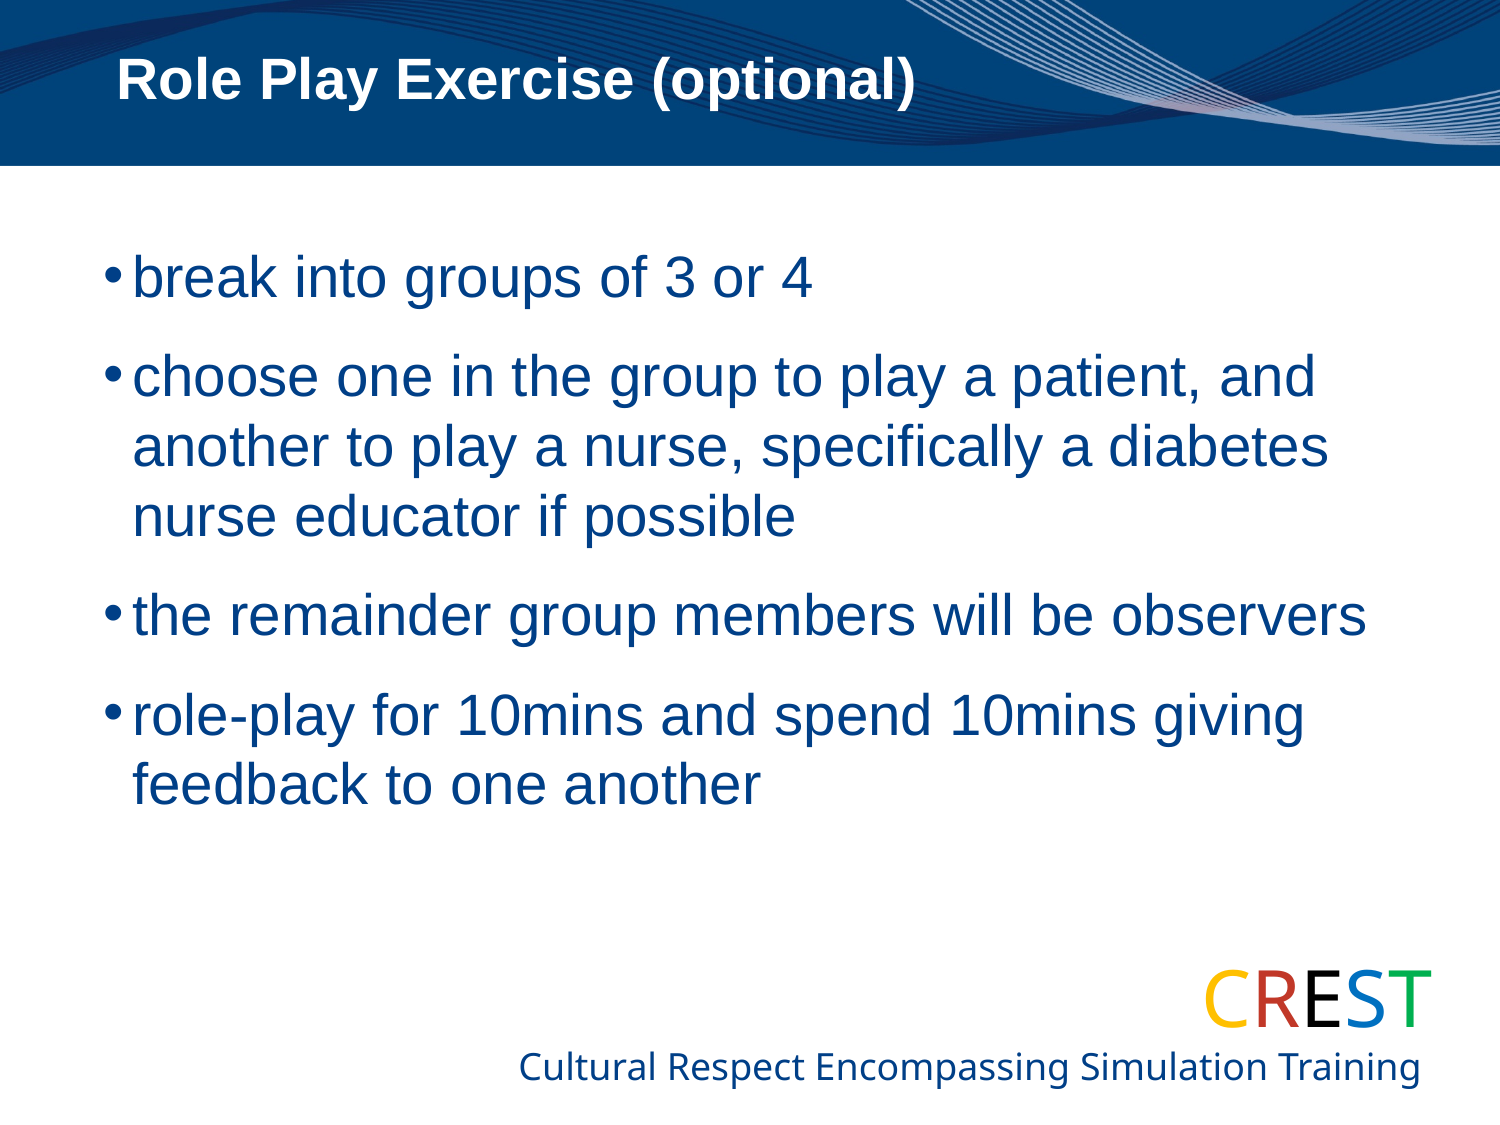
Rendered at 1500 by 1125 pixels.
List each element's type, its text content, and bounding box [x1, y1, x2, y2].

picture [0, 0, 1500, 166]
title Role Play Exercise (optional) [101, 26, 1453, 126]
list break into groups of 3 or 4 choose one in the group to play a patient, and another to play a nurse, specifically a diabetes nurse educator if possible the remainder group members will be observers role-play for 10mins and spend 10mins giving feedback to one another [88, 231, 1439, 974]
